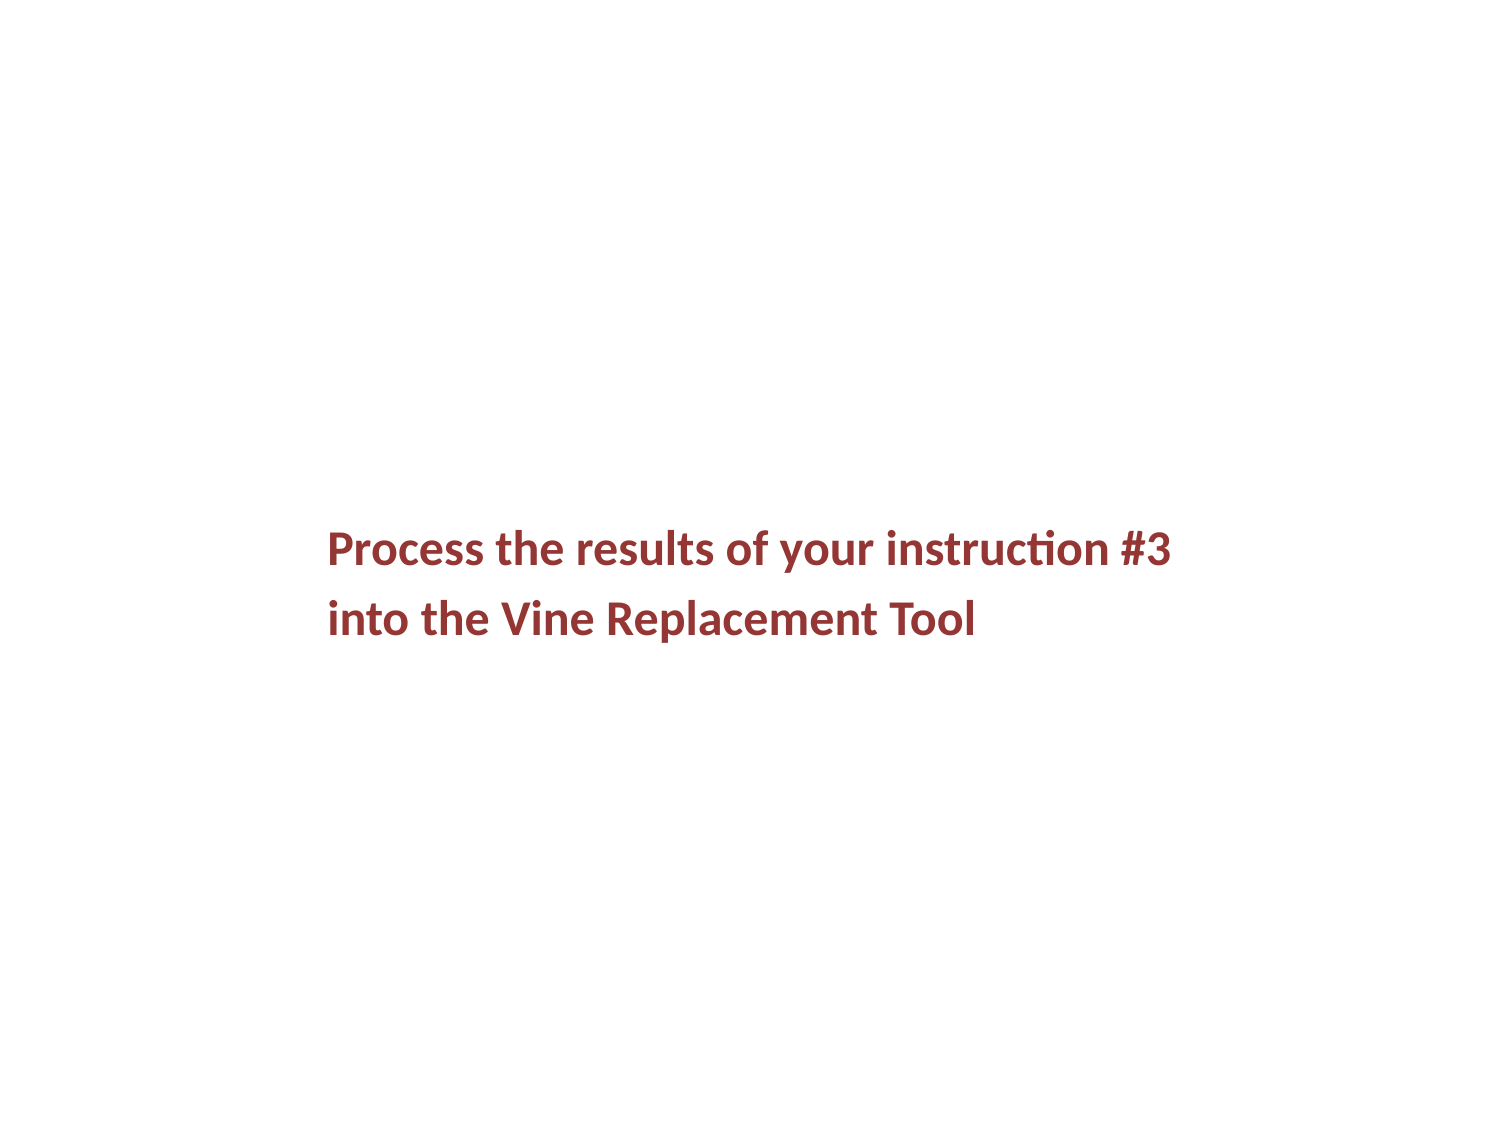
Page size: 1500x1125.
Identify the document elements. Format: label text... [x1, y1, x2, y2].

text_box Process the results of your instruction #3 into the Vine Replacement Tool [312, 499, 1200, 653]
